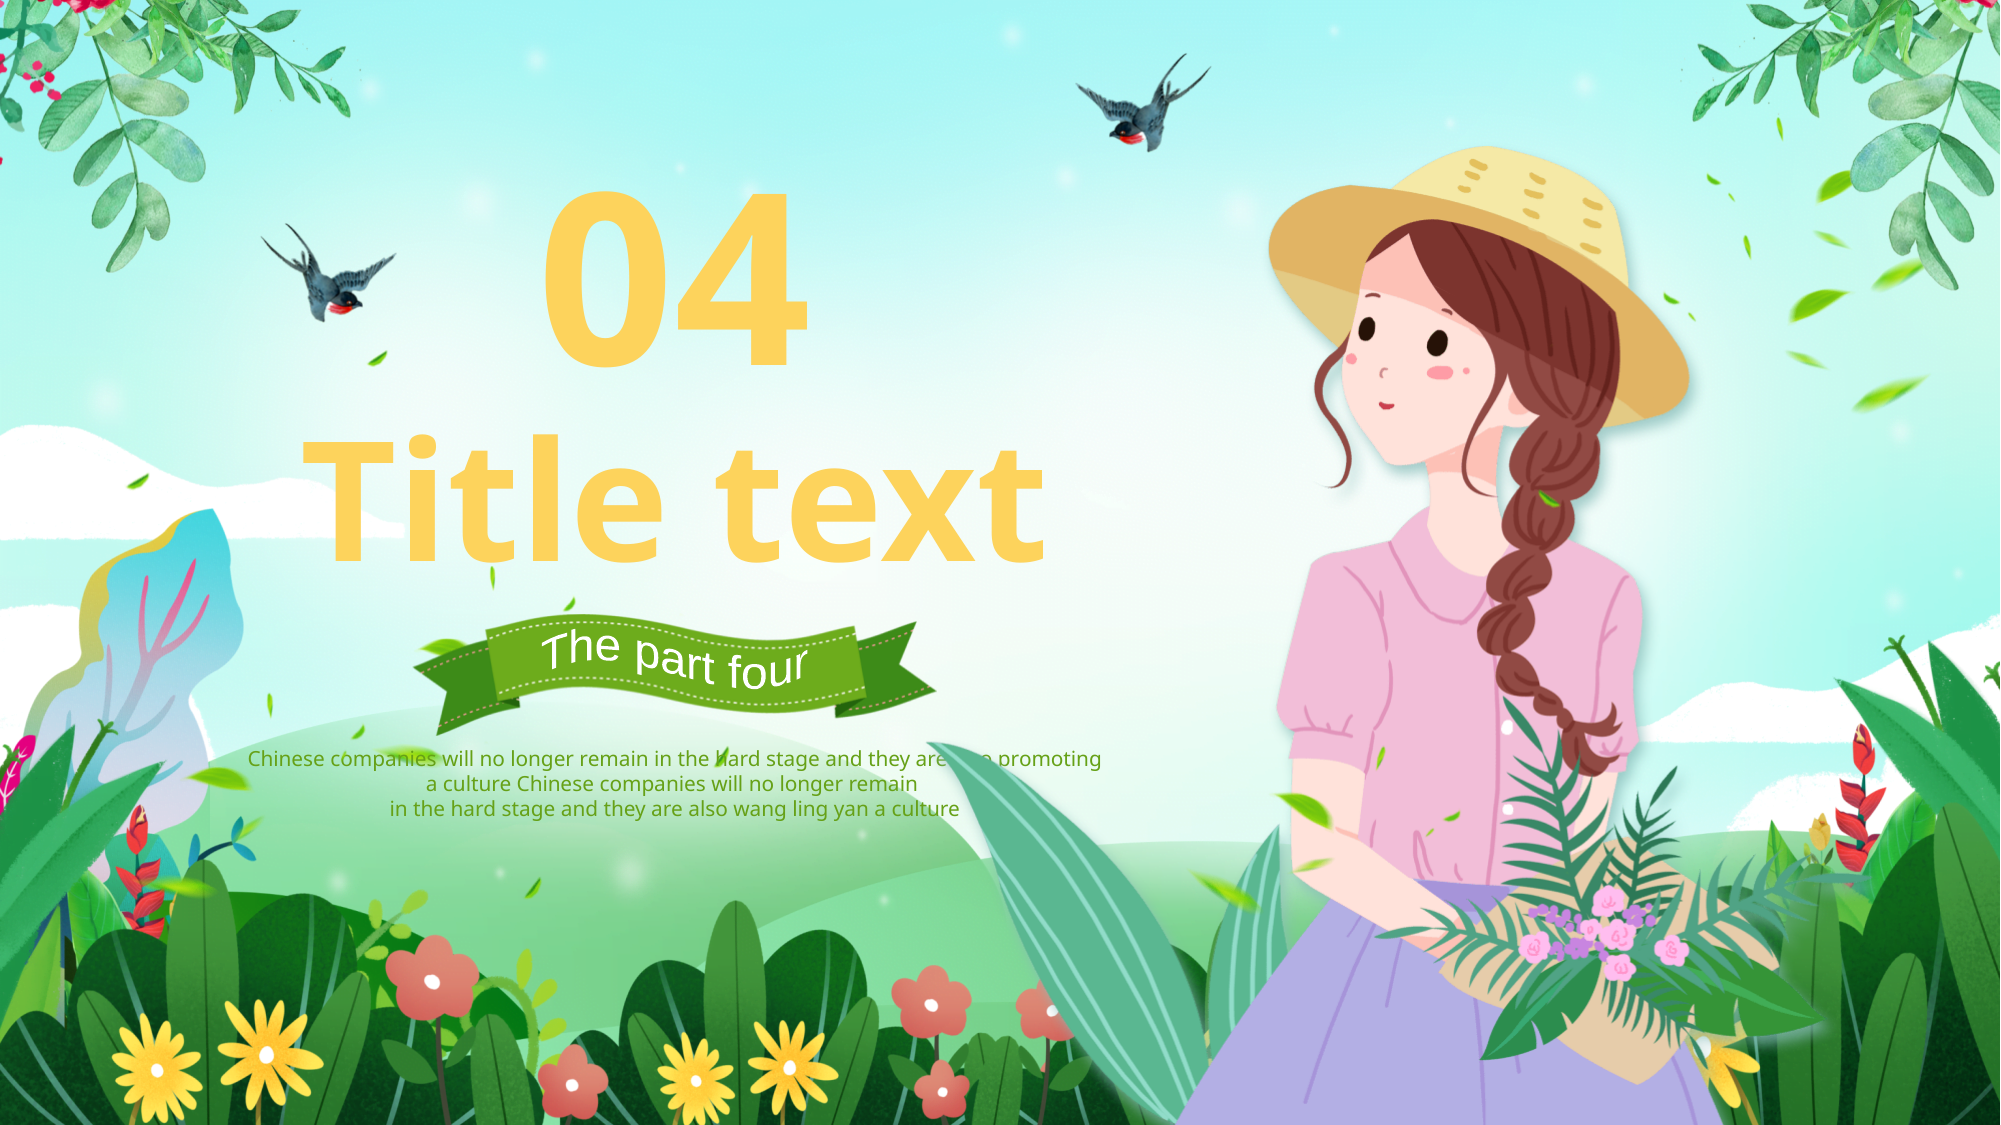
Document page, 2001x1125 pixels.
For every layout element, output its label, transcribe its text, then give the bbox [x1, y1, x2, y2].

text_box 04 [467, 115, 882, 208]
picture [0, 0, 2000, 1125]
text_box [412, 614, 937, 736]
